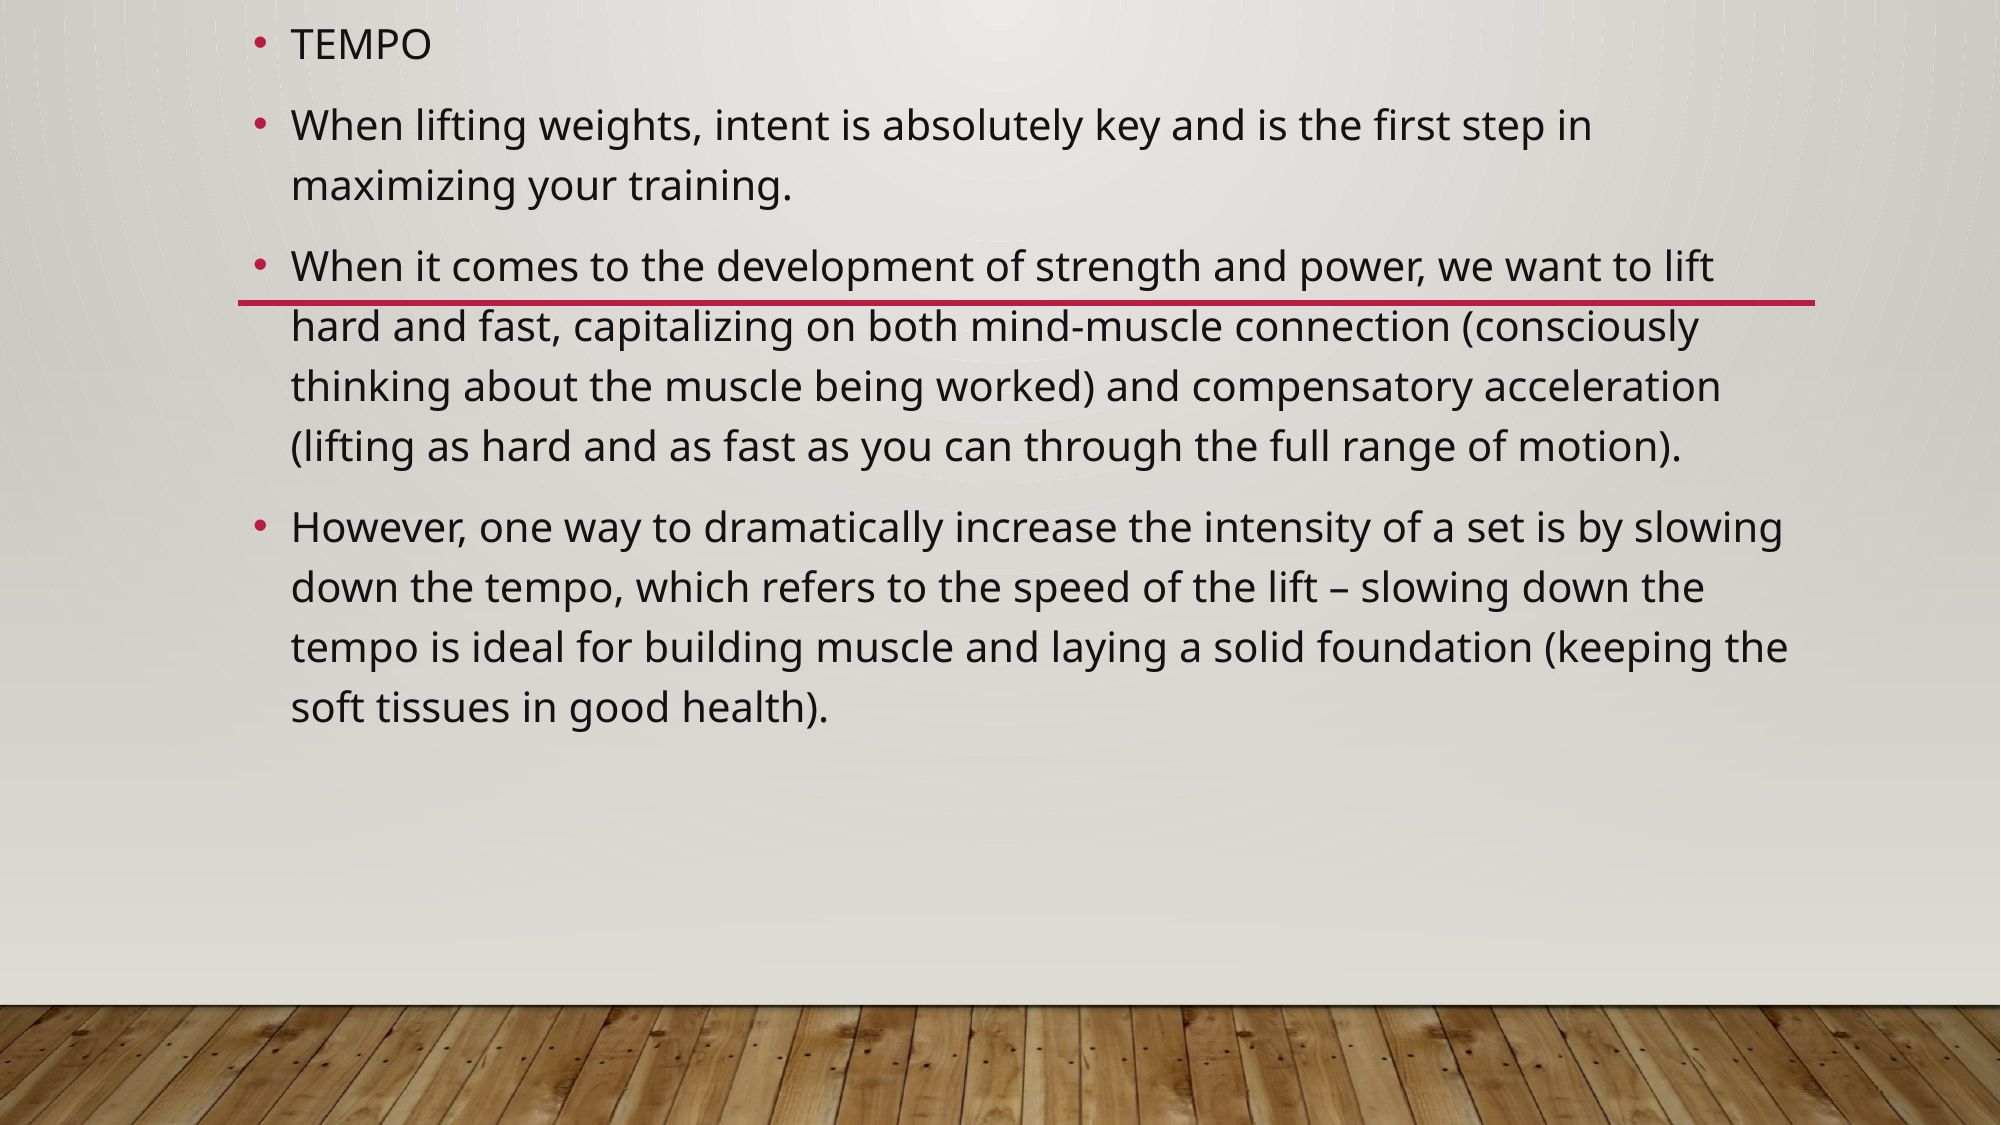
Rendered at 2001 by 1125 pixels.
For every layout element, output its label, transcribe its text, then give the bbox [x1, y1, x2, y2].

picture [0, 1005, 2000, 1125]
list TEMPO When lifting weights, intent is absolutely key and is the first step in maximizing your training. When it comes to the development of strength and power, we want to lift hard and fast, capitalizing on both mind-muscle connection (consciously thinking about the muscle being worked) and compensatory acceleration (lifting as hard and as fast as you can through the full range of motion). However, one way to dramatically increase the intensity of a set is by slowing down the tempo, which refers to the speed of the lift – slowing down the tempo is ideal for building muscle and laying a solid foundation (keeping the soft tissues in good health). [238, 0, 1814, 1024]
